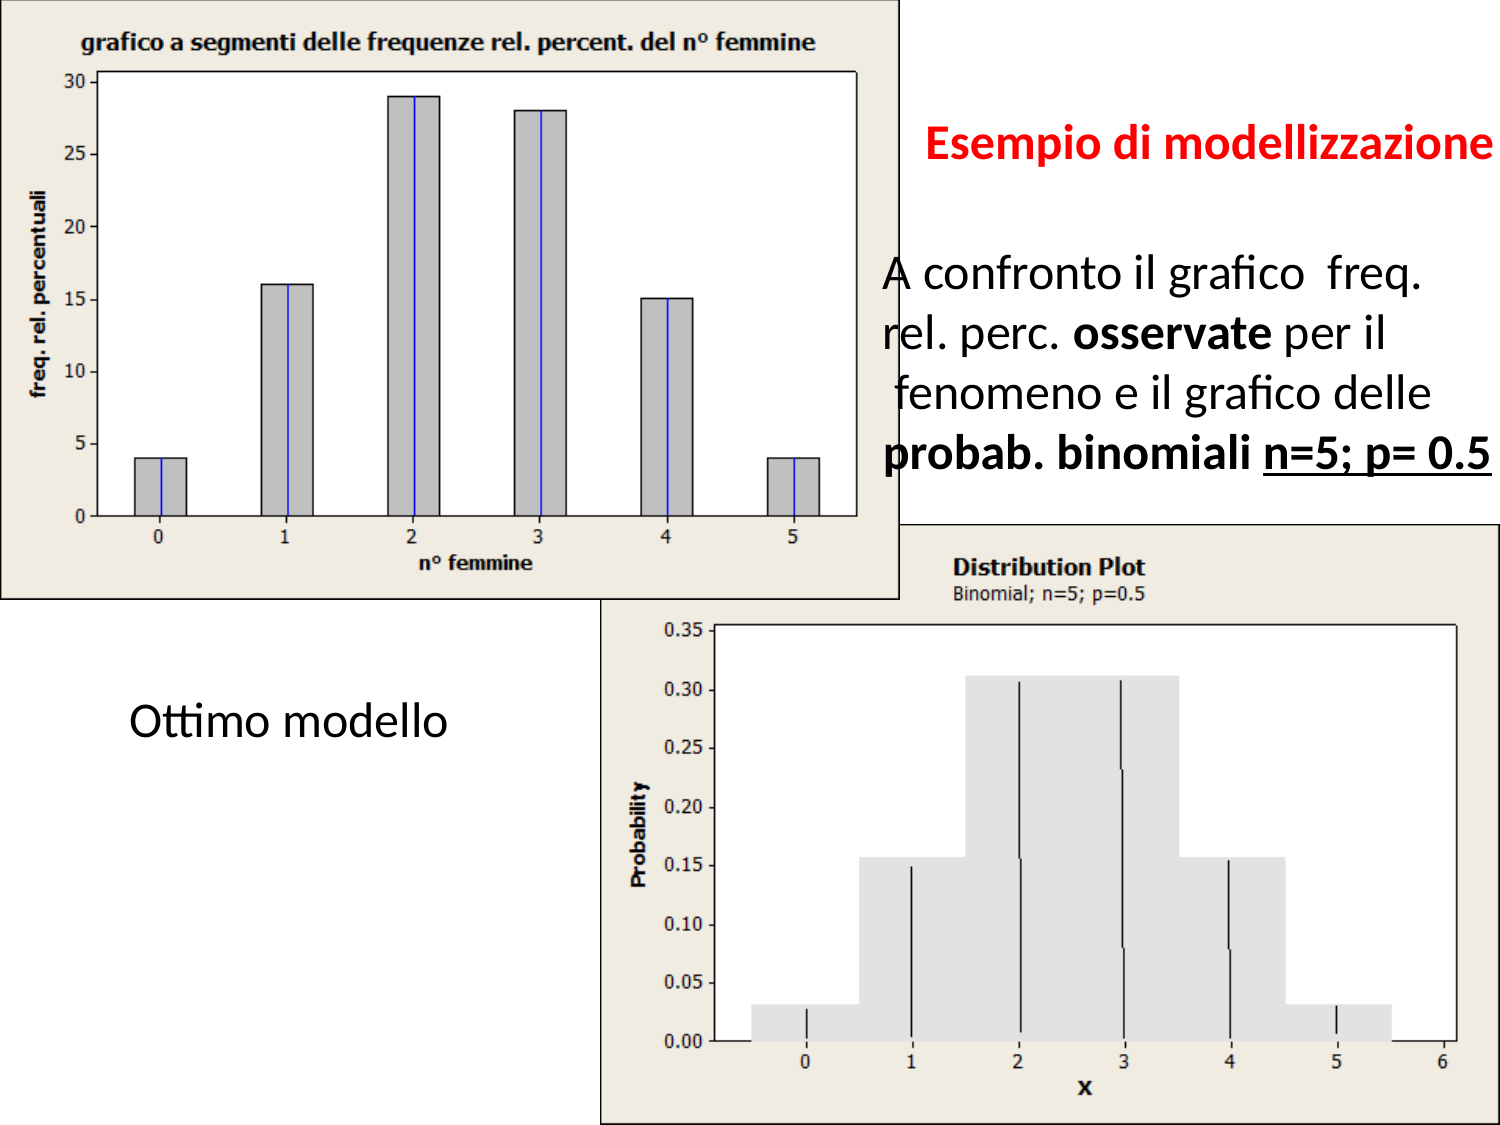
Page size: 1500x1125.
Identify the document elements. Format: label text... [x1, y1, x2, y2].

text_box Ottimo modello [114, 680, 465, 756]
text_box A confronto il grafico freq. rel. perc. osservate per il fenomeno e il grafico delle probab. binomiali n=5; p= 0.5 [904, 231, 1500, 487]
text_box Esempio di modellizzazione [910, 101, 1500, 177]
picture [0, 0, 1500, 1125]
